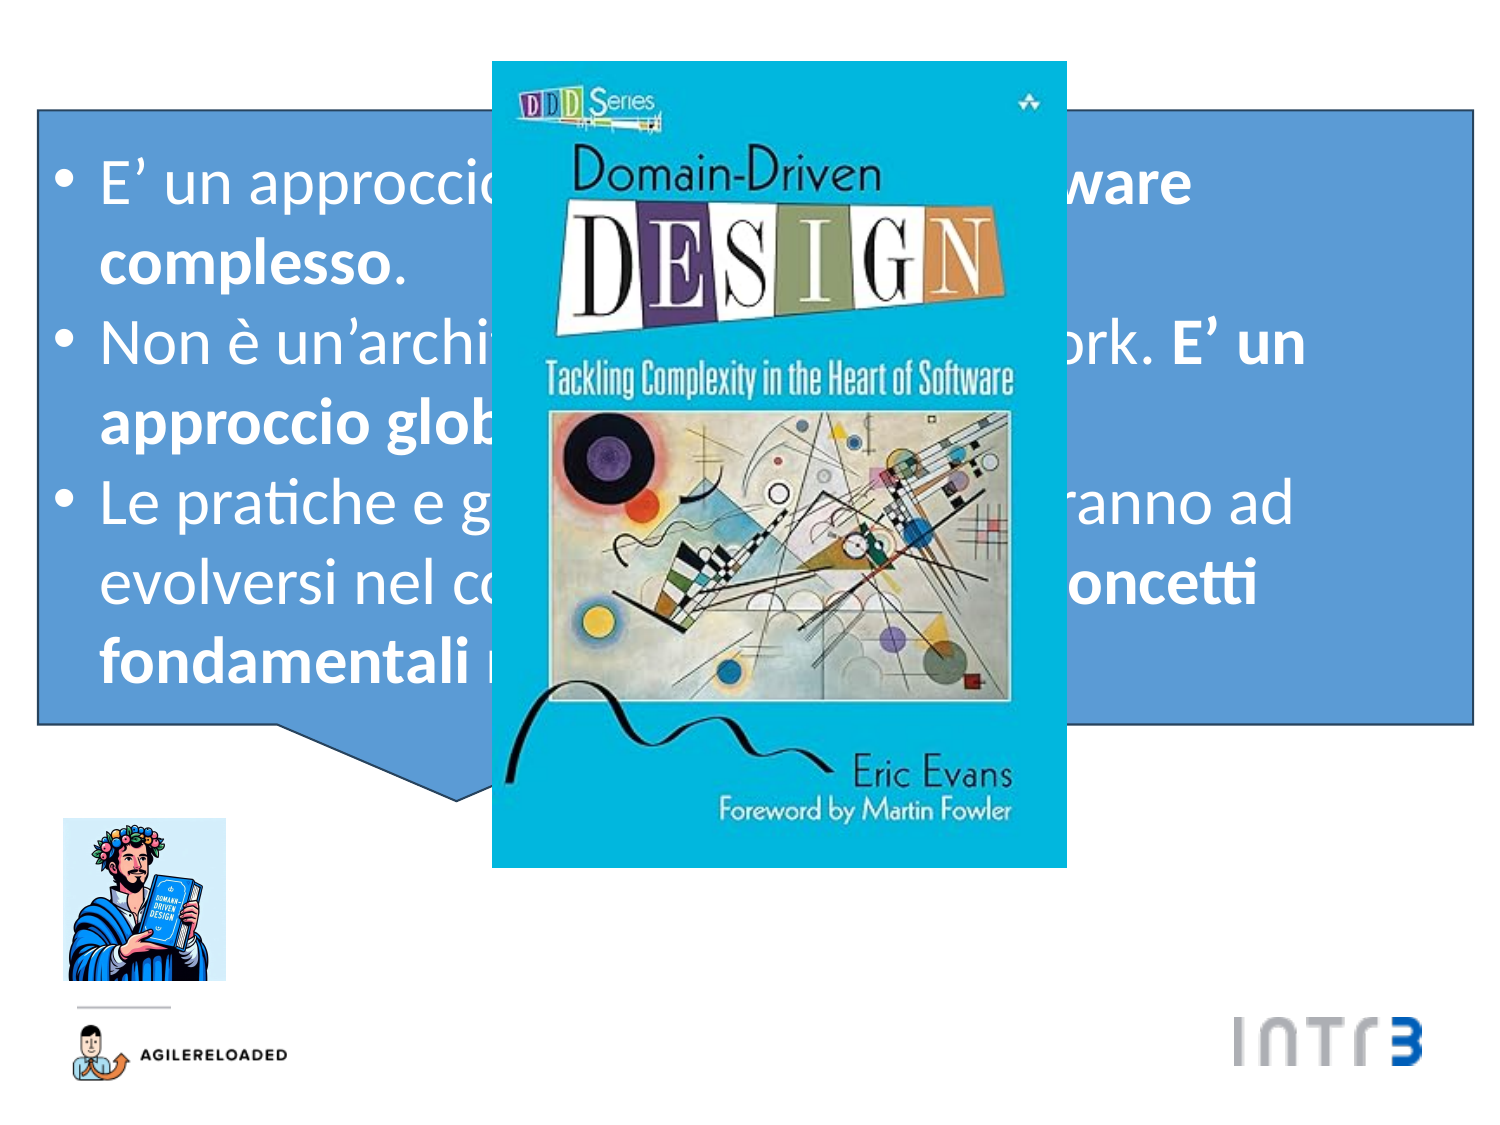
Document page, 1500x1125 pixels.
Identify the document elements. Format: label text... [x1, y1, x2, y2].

text_box E’ un approccio allo sviluppo di software complesso. Non è un’architettura, o un framework. E’ un approccio globale. Le pratiche e gli strumenti continueranno ad evolversi nel corso degli anni, ma i concetti fondamentali rimarranno gli stessi. [36, 109, 492, 803]
picture [63, 818, 226, 981]
text_box E’ un approccio allo sviluppo di software complesso. Non è un’architettura, o un framework. E’ un approccio globale. Le pratiche e gli strumenti continueranno ad evolversi nel corso degli anni, ma i concetti fondamentali rimarranno gli stessi. [1067, 109, 1475, 726]
picture [492, 61, 1067, 868]
picture [63, 1015, 297, 1087]
picture [77, 1005, 171, 1012]
picture [1234, 1017, 1422, 1066]
